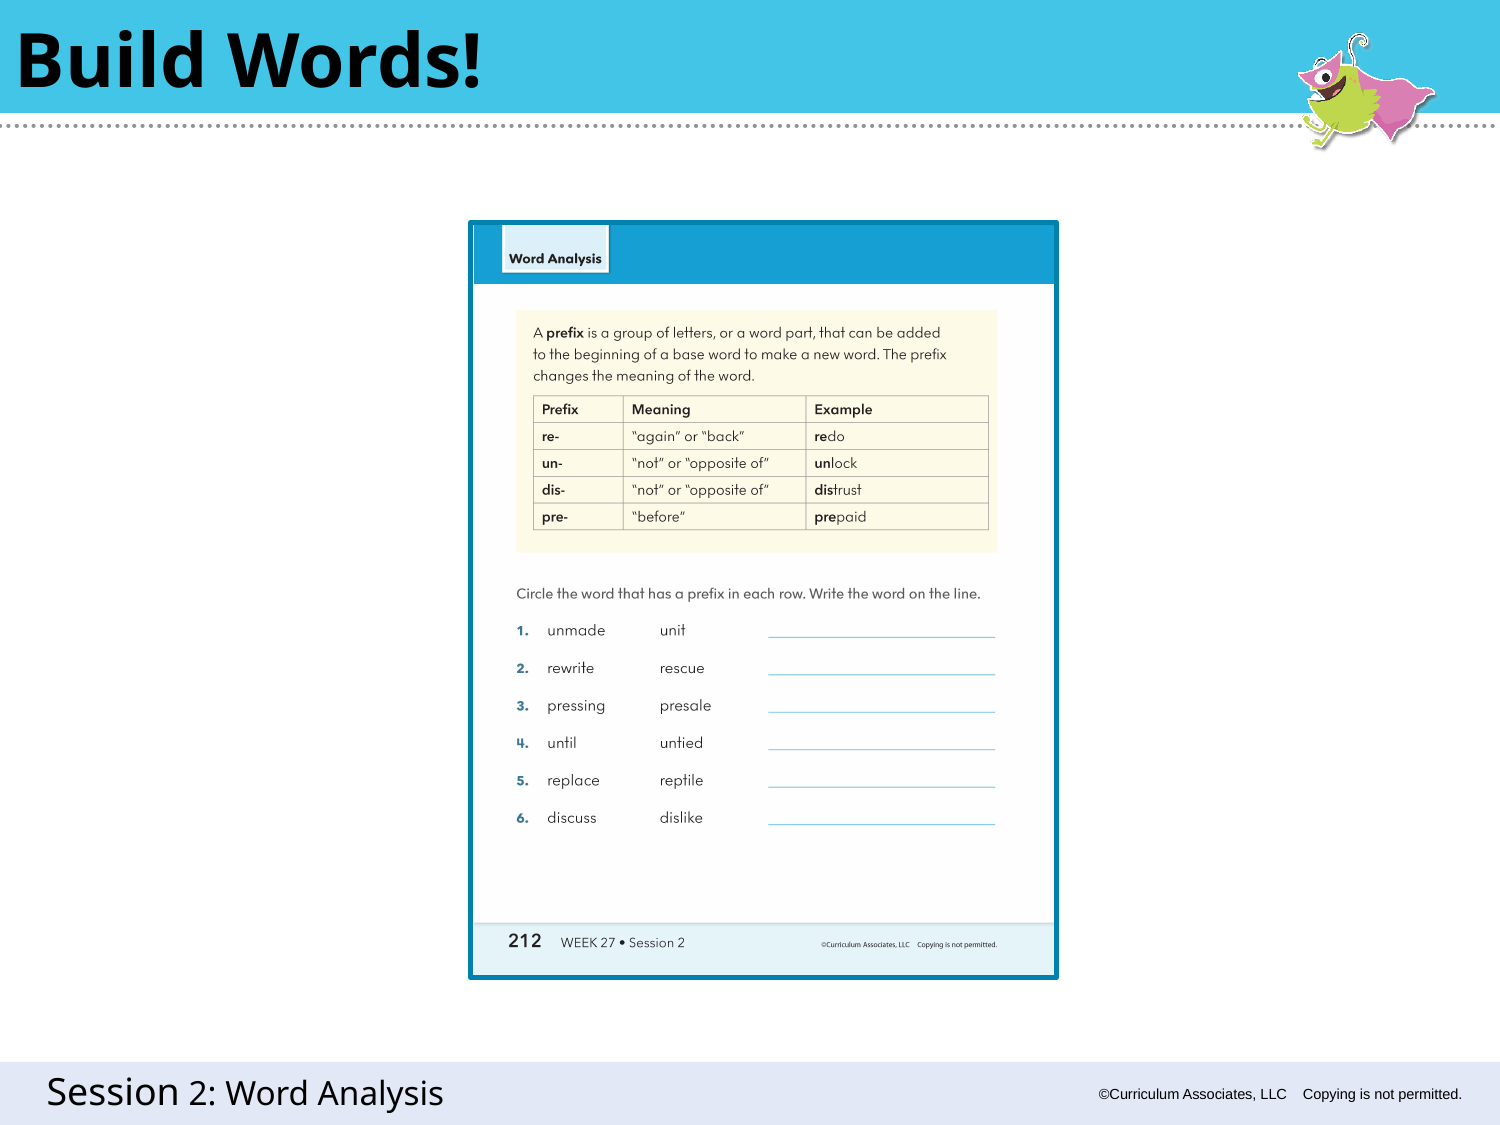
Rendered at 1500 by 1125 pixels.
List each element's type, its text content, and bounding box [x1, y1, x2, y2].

list Build Words! [0, 0, 1425, 128]
list 2: Word Analysis [173, 1069, 1054, 1124]
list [472, 224, 1055, 975]
picture [1287, 12, 1442, 168]
